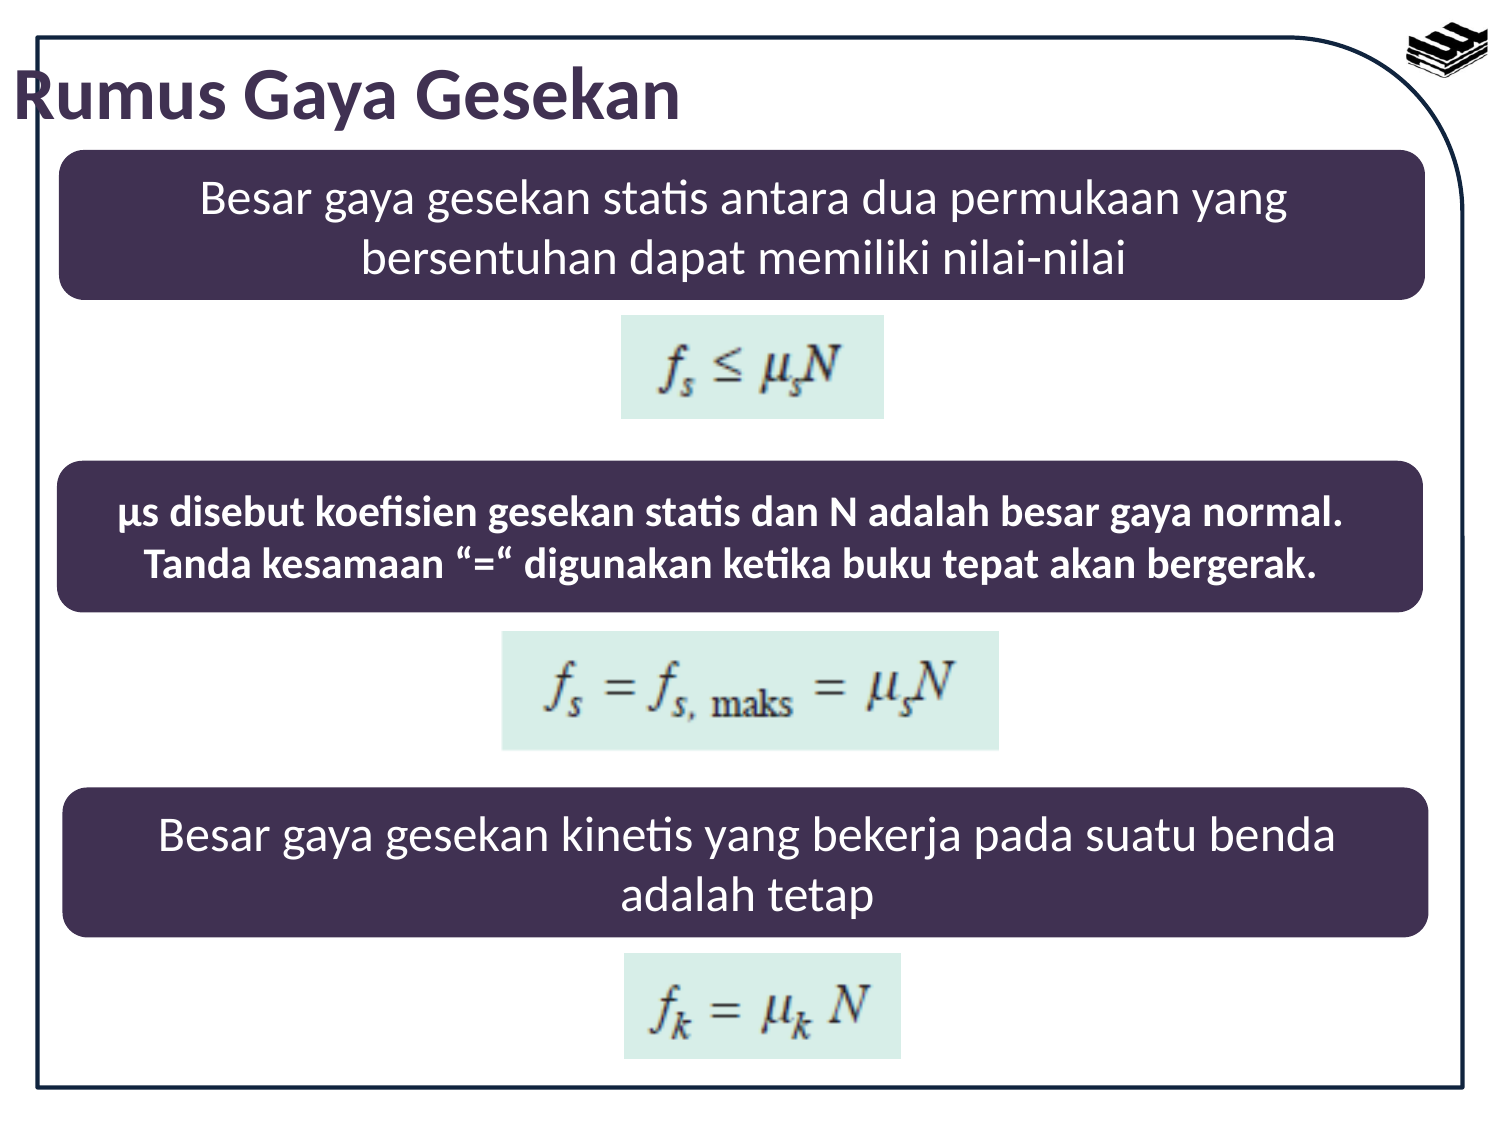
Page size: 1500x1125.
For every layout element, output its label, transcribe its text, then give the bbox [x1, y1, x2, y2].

picture [621, 315, 885, 419]
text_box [56, 460, 1424, 613]
picture [499, 631, 999, 754]
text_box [62, 787, 1429, 938]
text_box Rumus Gaya Gesekan [0, 37, 809, 143]
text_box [58, 149, 1426, 301]
picture [1406, 18, 1488, 78]
picture [624, 953, 902, 1060]
